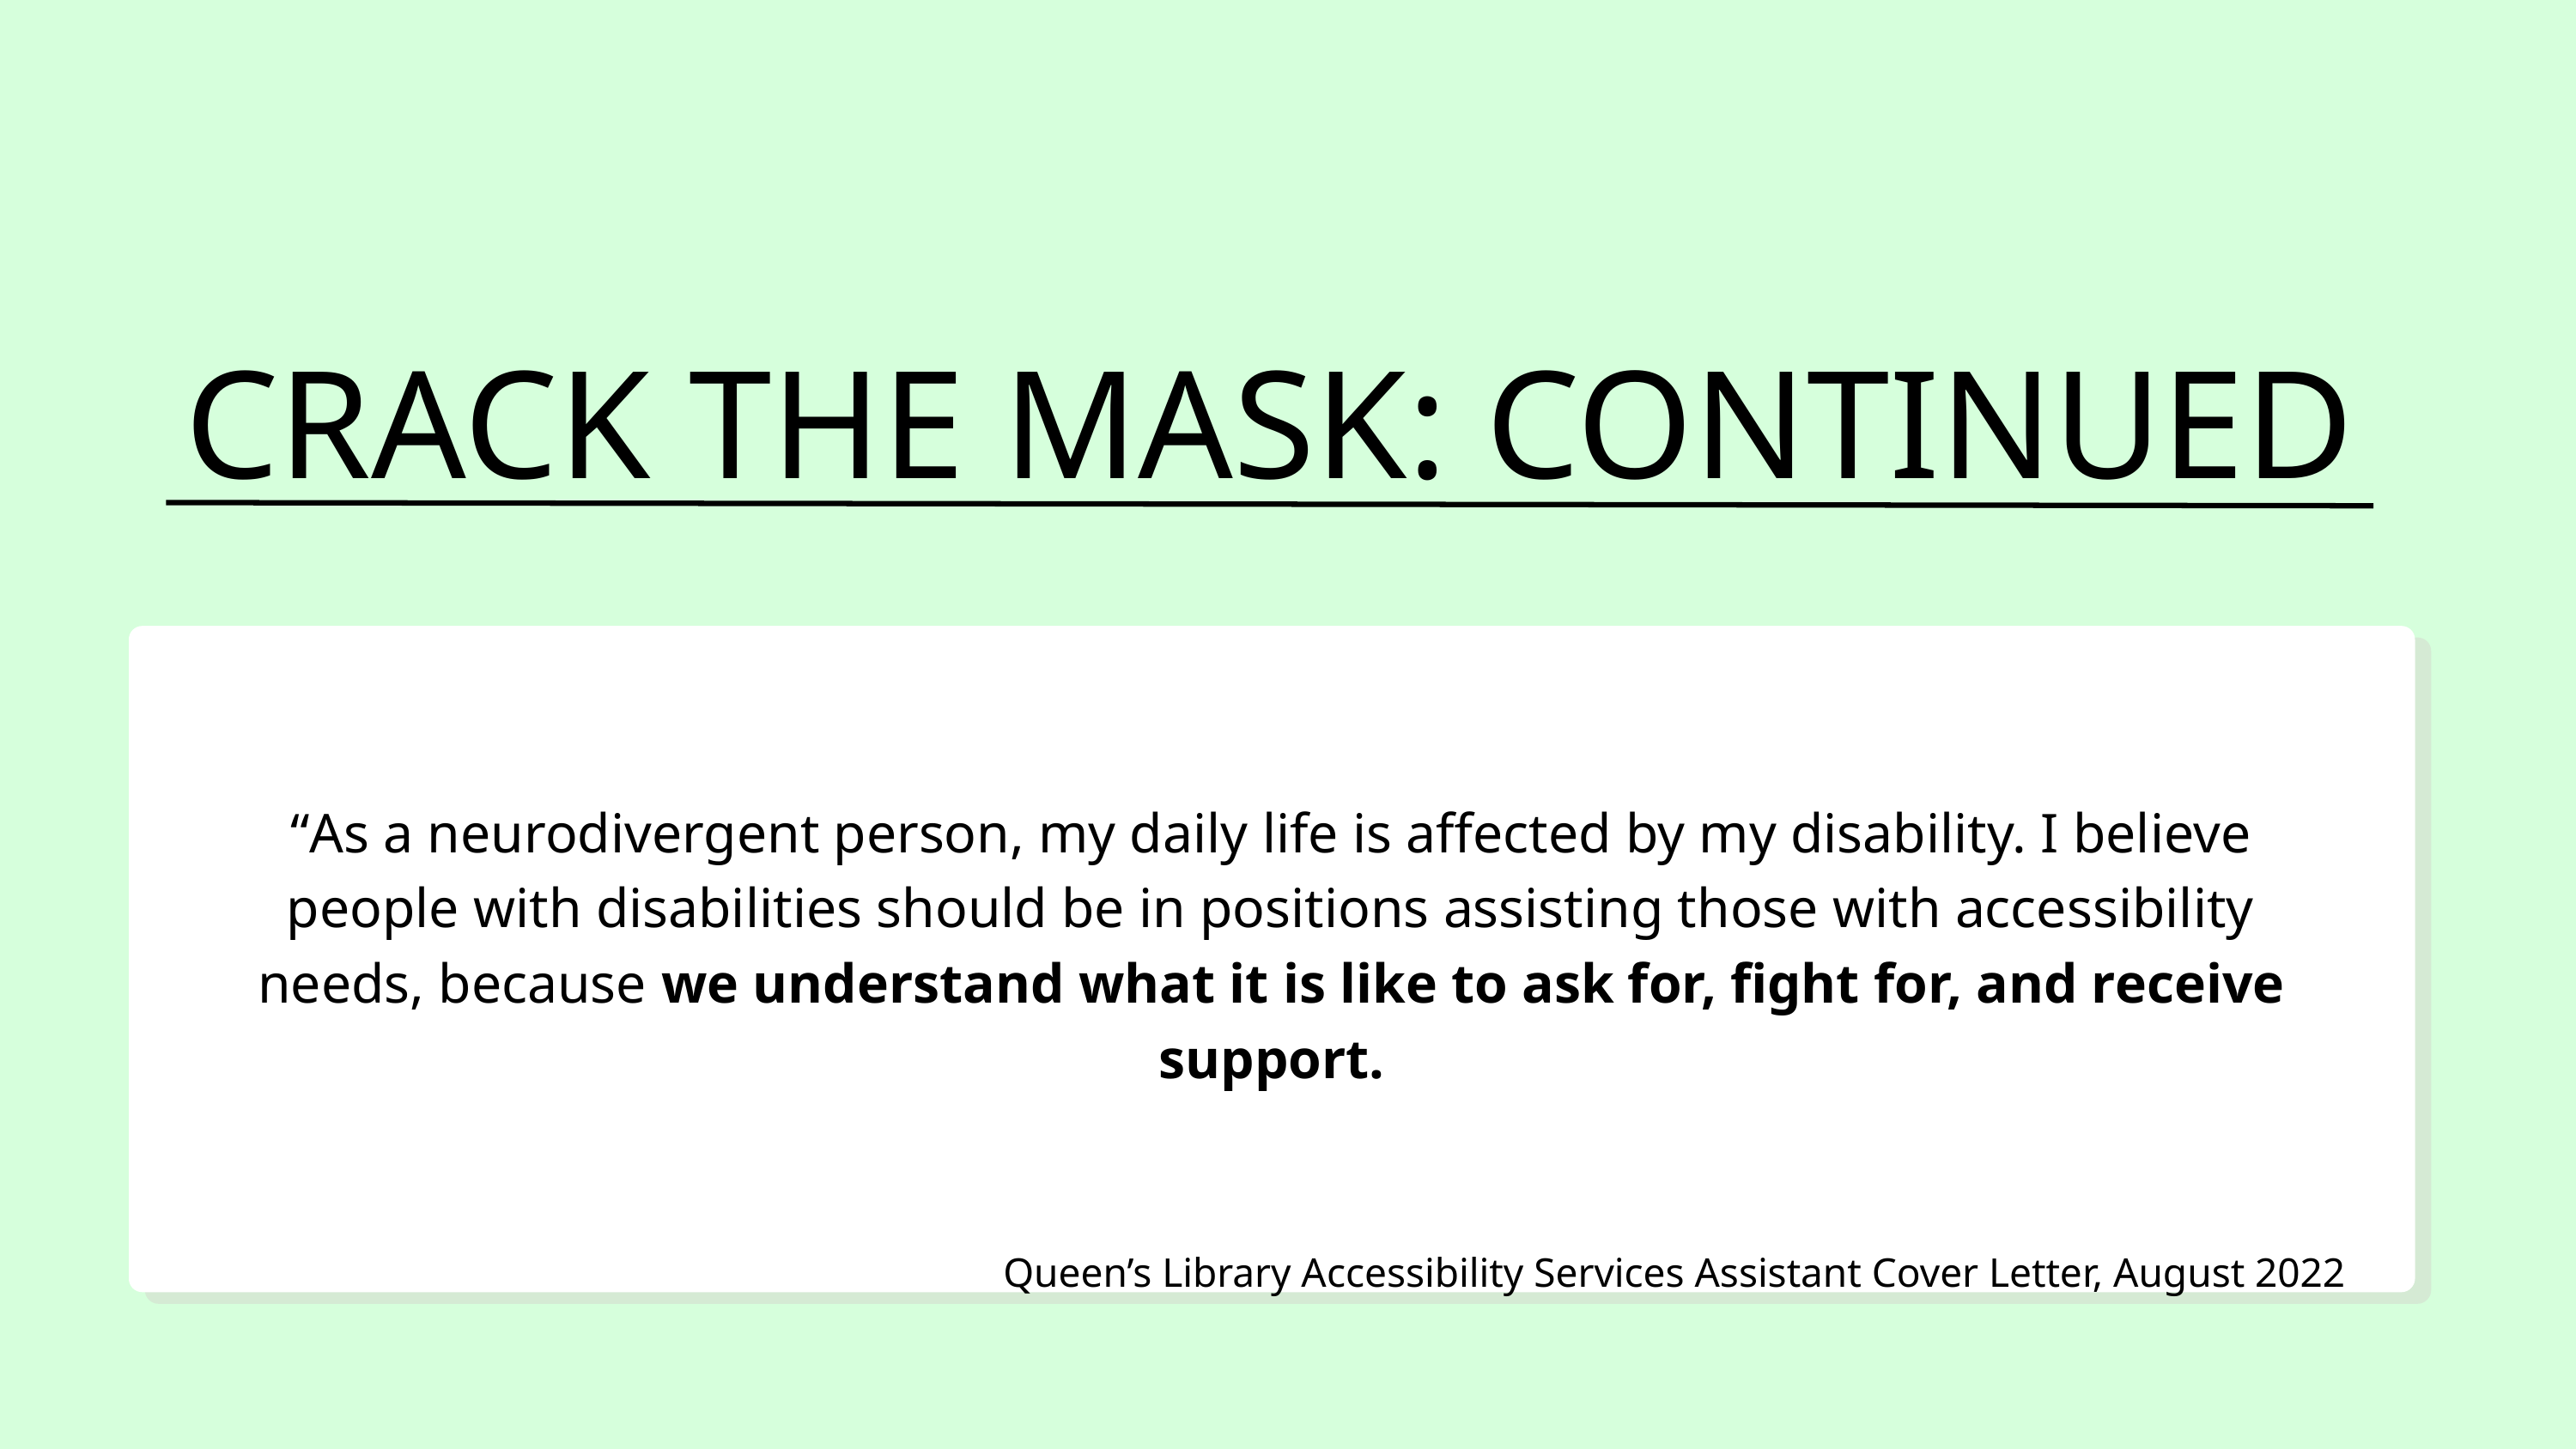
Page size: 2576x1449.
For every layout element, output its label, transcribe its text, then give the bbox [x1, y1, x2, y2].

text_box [128, 625, 2415, 1293]
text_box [144, 637, 2432, 1304]
title CRACK THE MASK: CONTINUED [108, 369, 2432, 612]
